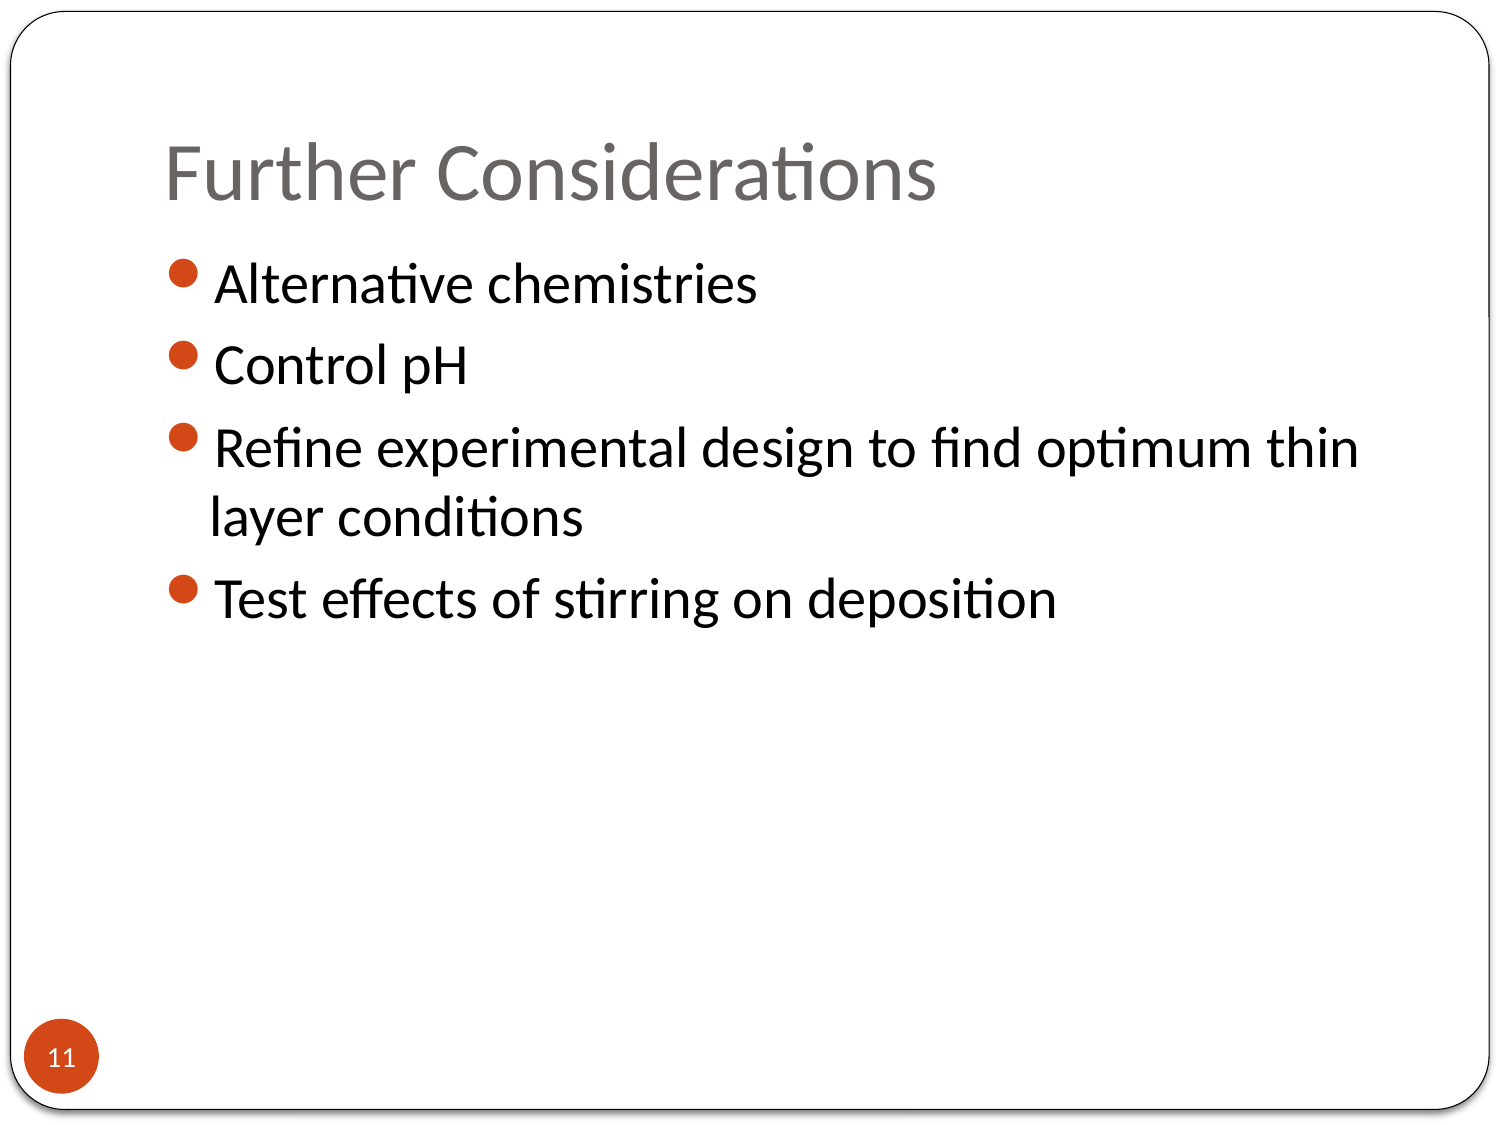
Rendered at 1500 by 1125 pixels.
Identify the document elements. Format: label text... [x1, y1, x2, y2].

list Alternative chemistries Control pH Refine experimental design to find optimum thin layer conditions Test effects of stirring on deposition [150, 237, 1425, 988]
title Further Considerations [150, 45, 1425, 233]
slide_number 11 [23, 1018, 99, 1094]
